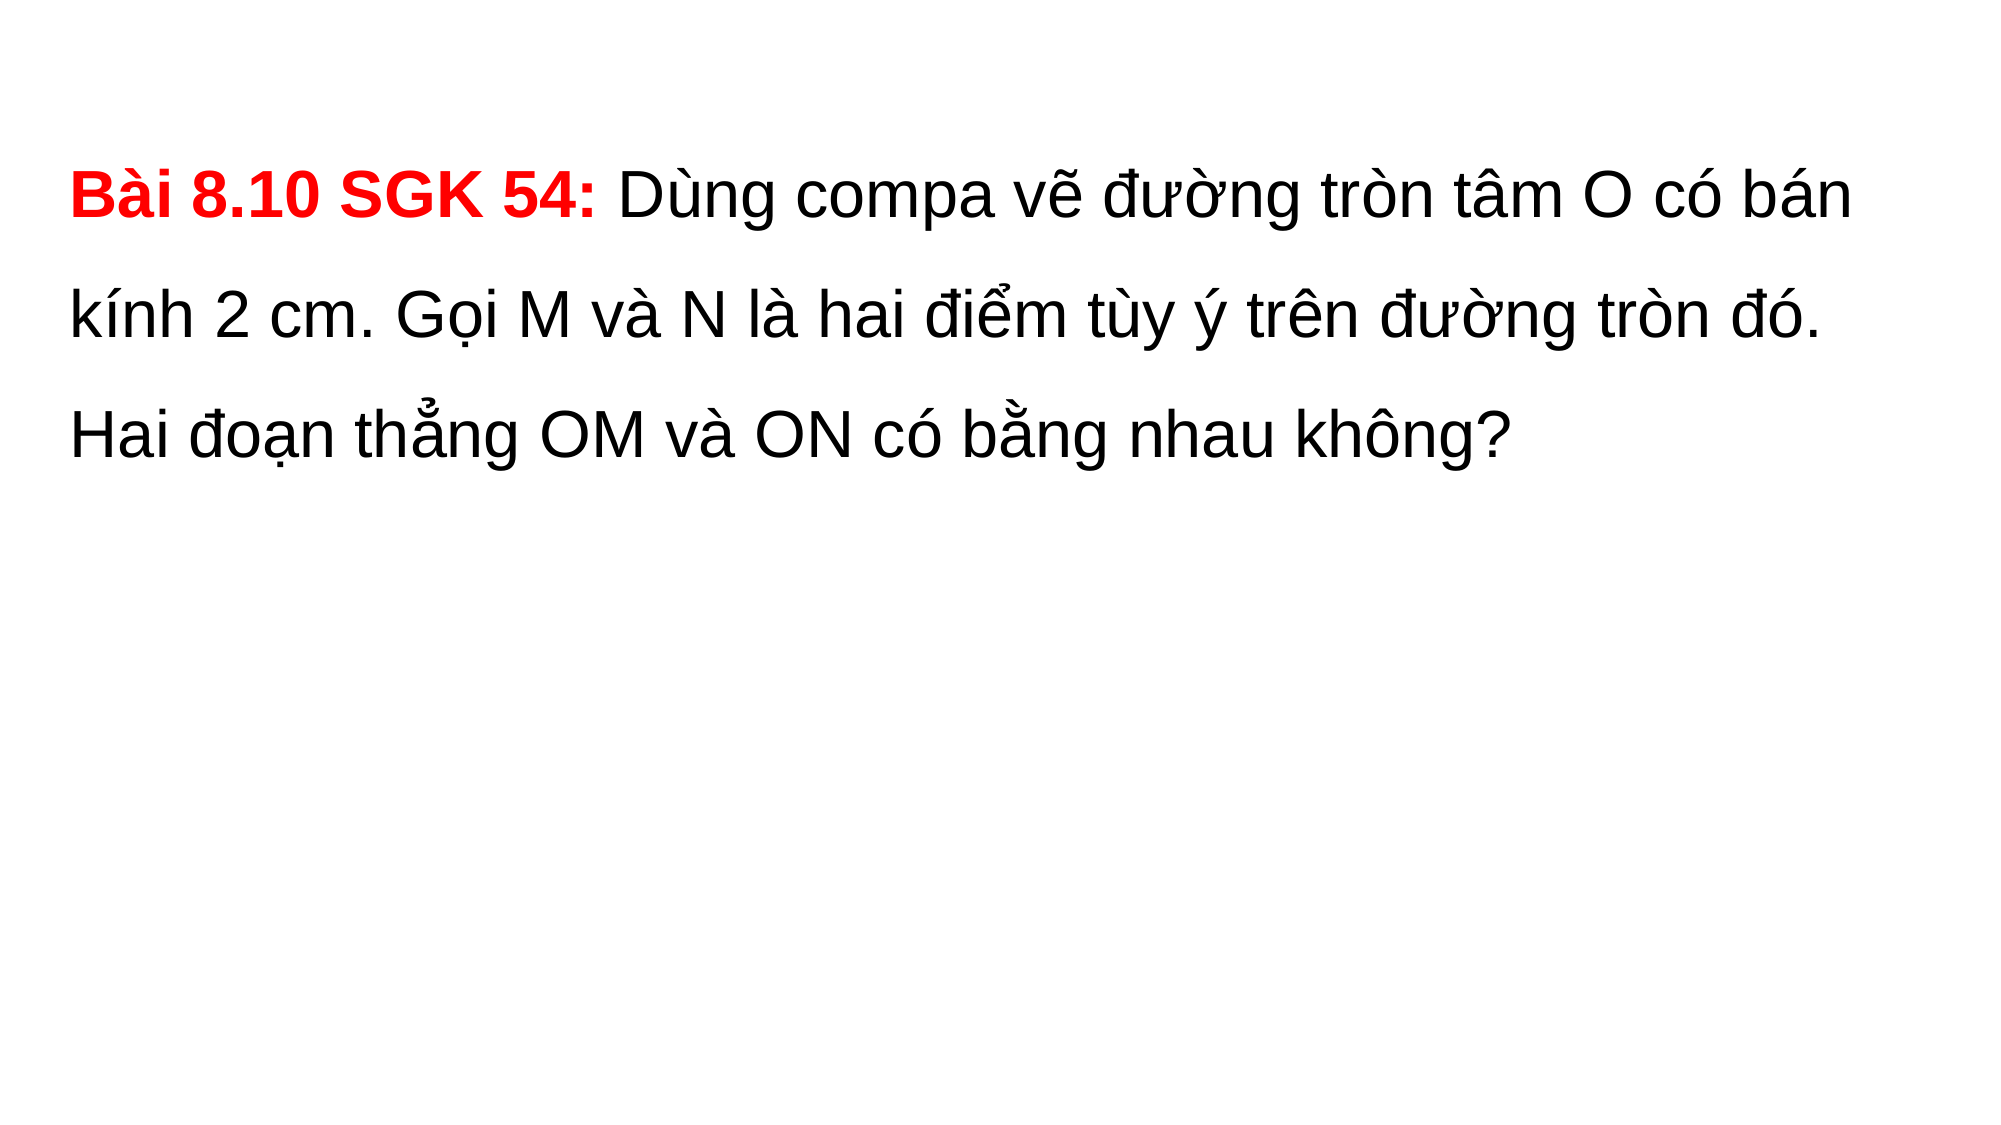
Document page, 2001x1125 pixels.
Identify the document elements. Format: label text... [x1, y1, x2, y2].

text_box Bài 8.10 SGK 54: Dùng compa vẽ đường tròn tâm O có bán kính 2 cm. Gọi M và N là hai điểm tùy ý trên đường tròn đó. Hai đoạn thẳng OM và ON có bằng nhau không? [54, 103, 1944, 479]
